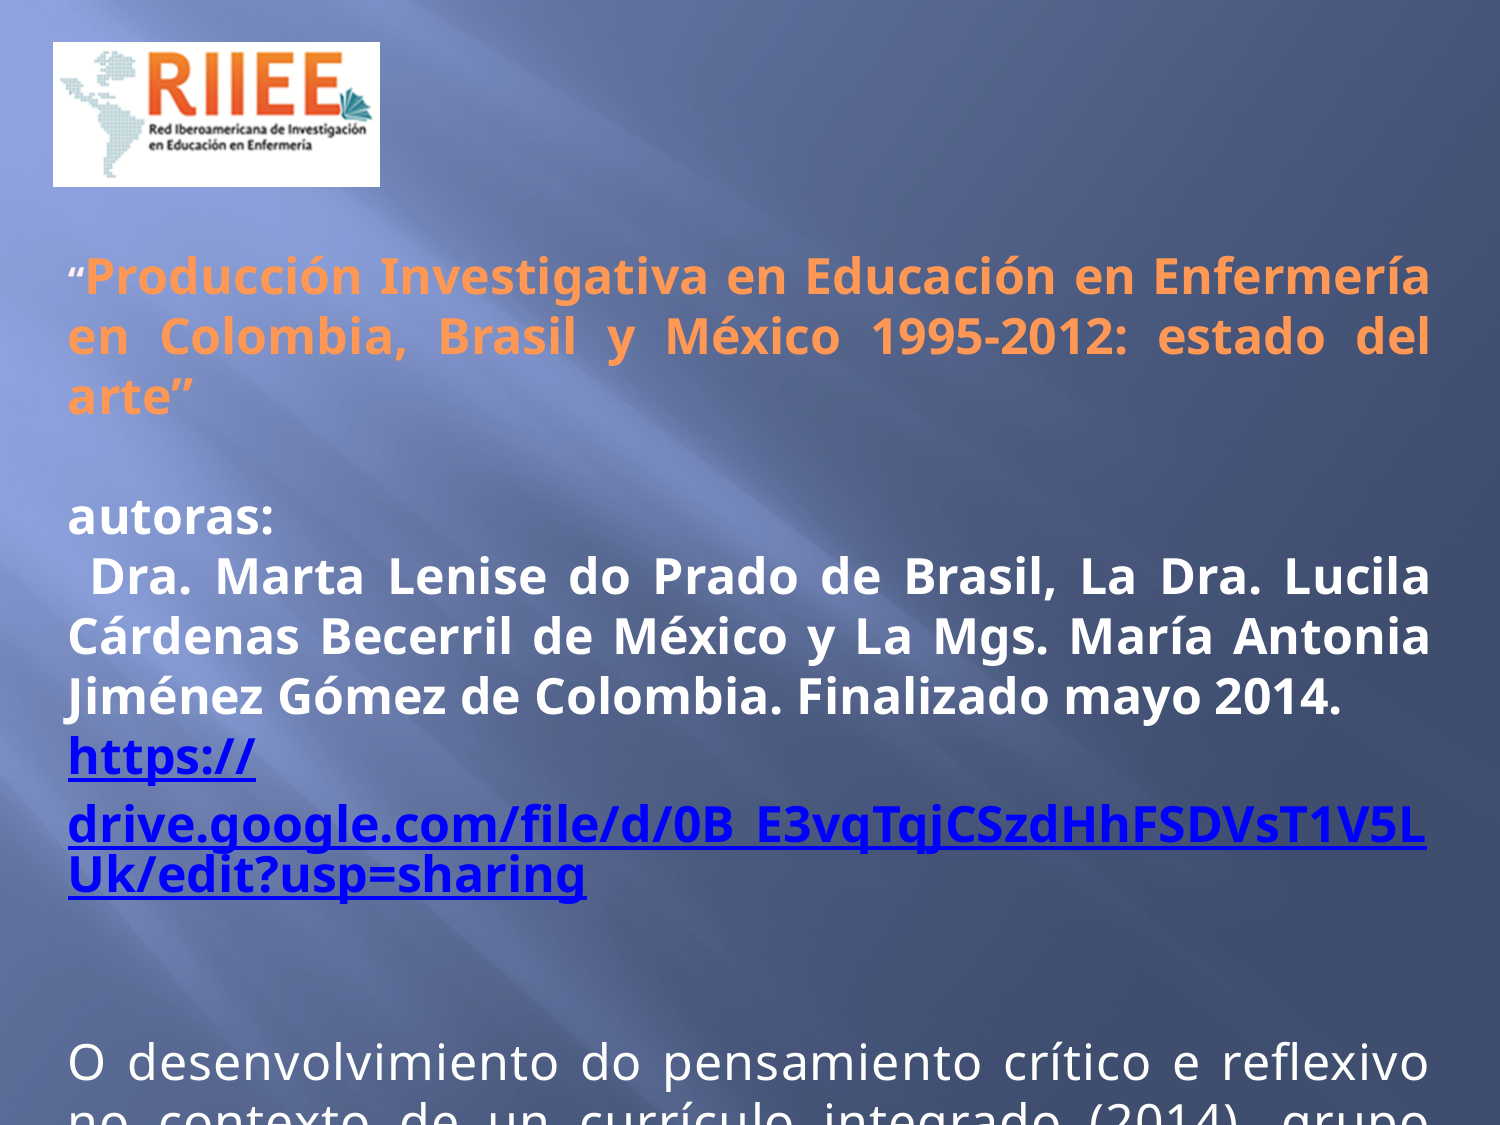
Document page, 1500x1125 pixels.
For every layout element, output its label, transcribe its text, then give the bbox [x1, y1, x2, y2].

text_box “Producción Investigativa en Educación en Enfermería en Colombia, Brasil y México 1995-2012: estado del arte” autoras: Dra. Marta Lenise do Prado de Brasil, La Dra. Lucila Cárdenas Becerril de México y La Mgs. María Antonia Jiménez Gómez de Colombia. Finalizado mayo 2014. https://drive.google.com/file/d/0B_E3vqTqjCSzdHhFSDVsT1V5LUk/edit?usp=sharing O desenvolvimiento do pensamiento crítico e reflexivo no contexto de un currículo integrado (2014), grupo Brasil. [53, 236, 1447, 1125]
picture [52, 42, 380, 187]
